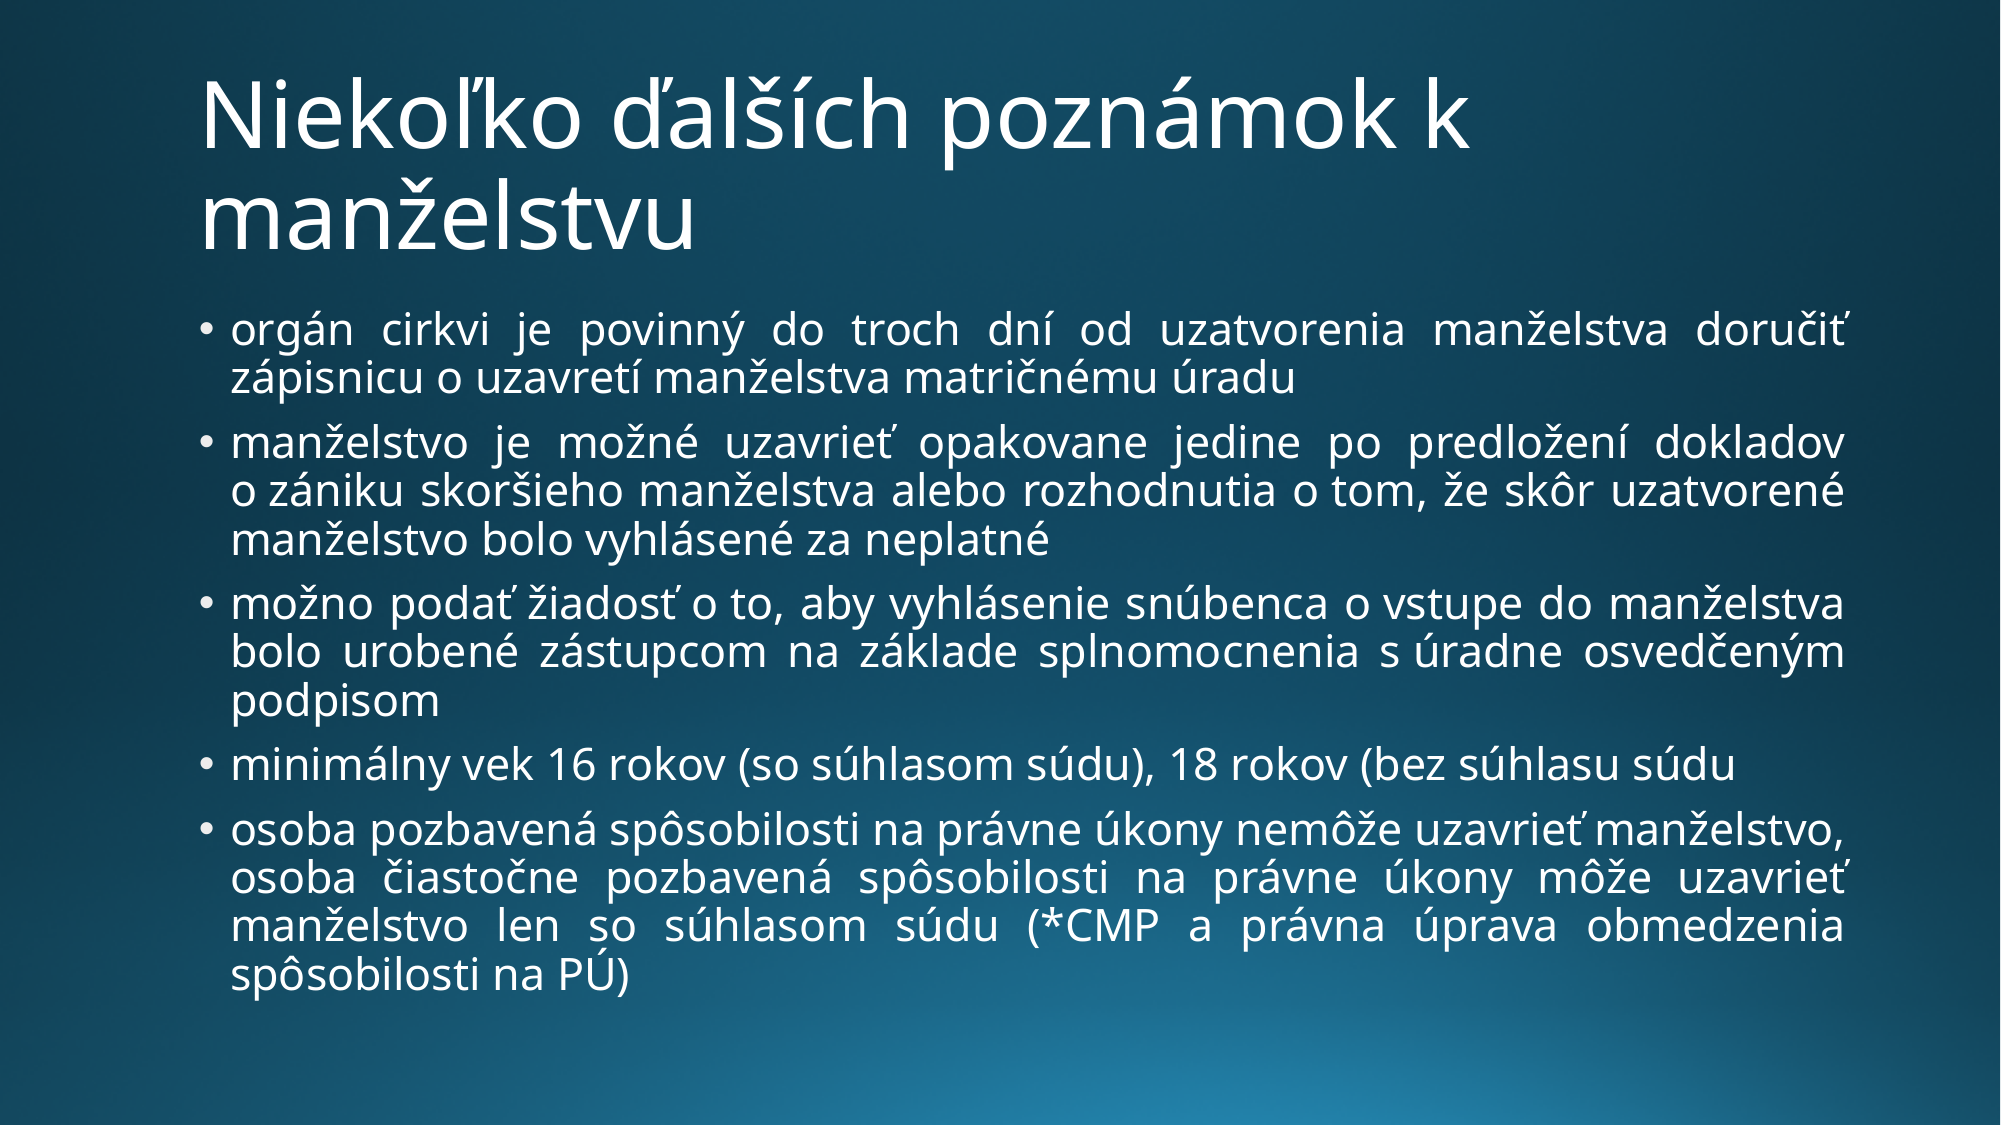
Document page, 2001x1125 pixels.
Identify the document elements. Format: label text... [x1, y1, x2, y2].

title Niekoľko ďalších poznámok k manželstvu [183, 59, 1863, 278]
list orgán cirkvi je povinný do troch dní od uzatvorenia manželstva doručiť zápisnicu o uzavretí manželstva matričnému úradu manželstvo je možné uzavrieť opakovane jedine po predložení dokladov o zániku skoršieho manželstva alebo rozhodnutia o tom, že skôr uzatvorené manželstvo bolo vyhlásené za neplatné možno podať žiadosť o to, aby vyhlásenie snúbenca o vstupe do manželstva bolo urobené zástupcom na základe splnomocnenia s úradne osvedčeným podpisom minimálny vek 16 rokov (so súhlasom súdu), 18 rokov (bez súhlasu súdu osoba pozbavená spôsobilosti na právne úkony nemôže uzavrieť manželstvo, osoba čiastočne pozbavená spôsobilosti na právne úkony môže uzavrieť manželstvo len so súhlasom súdu (*CMP a právna úprava obmedzenia spôsobilosti na PÚ) [183, 299, 1863, 1014]
picture [0, 0, 2001, 1125]
